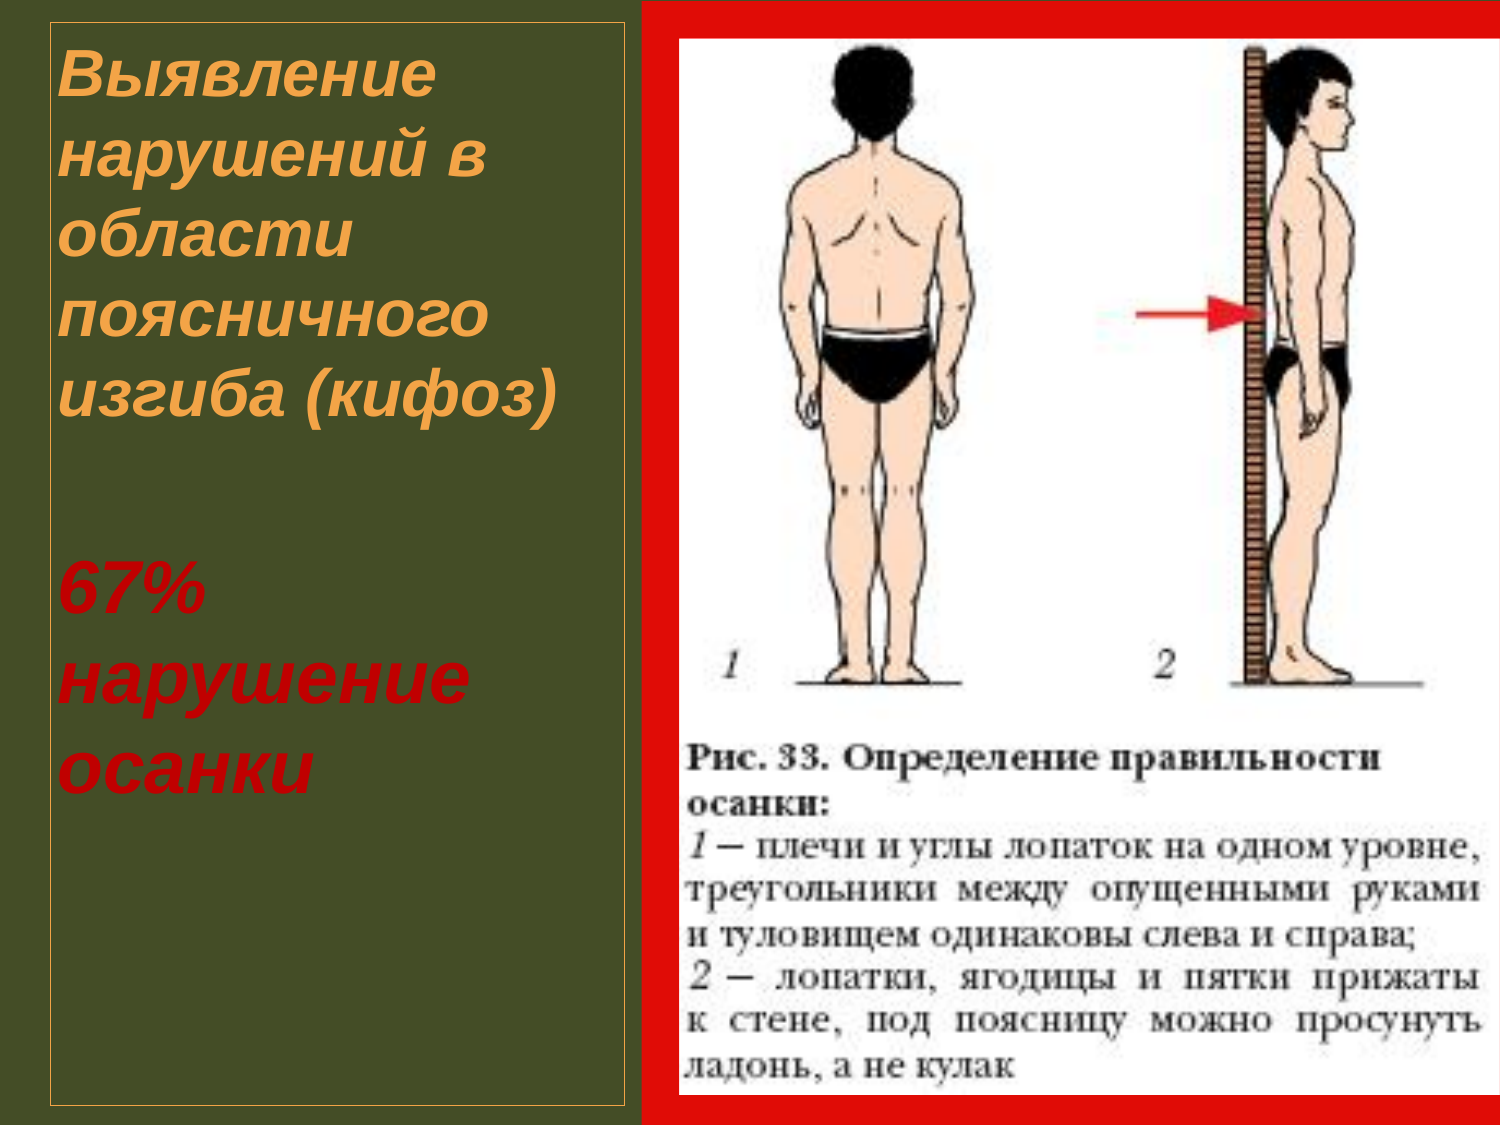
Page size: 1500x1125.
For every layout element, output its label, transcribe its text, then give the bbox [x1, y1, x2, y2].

list Выявление нарушений в области поясничного изгиба (кифоз) 67% нарушение осанки [50, 22, 625, 1106]
picture [678, 38, 1500, 1096]
